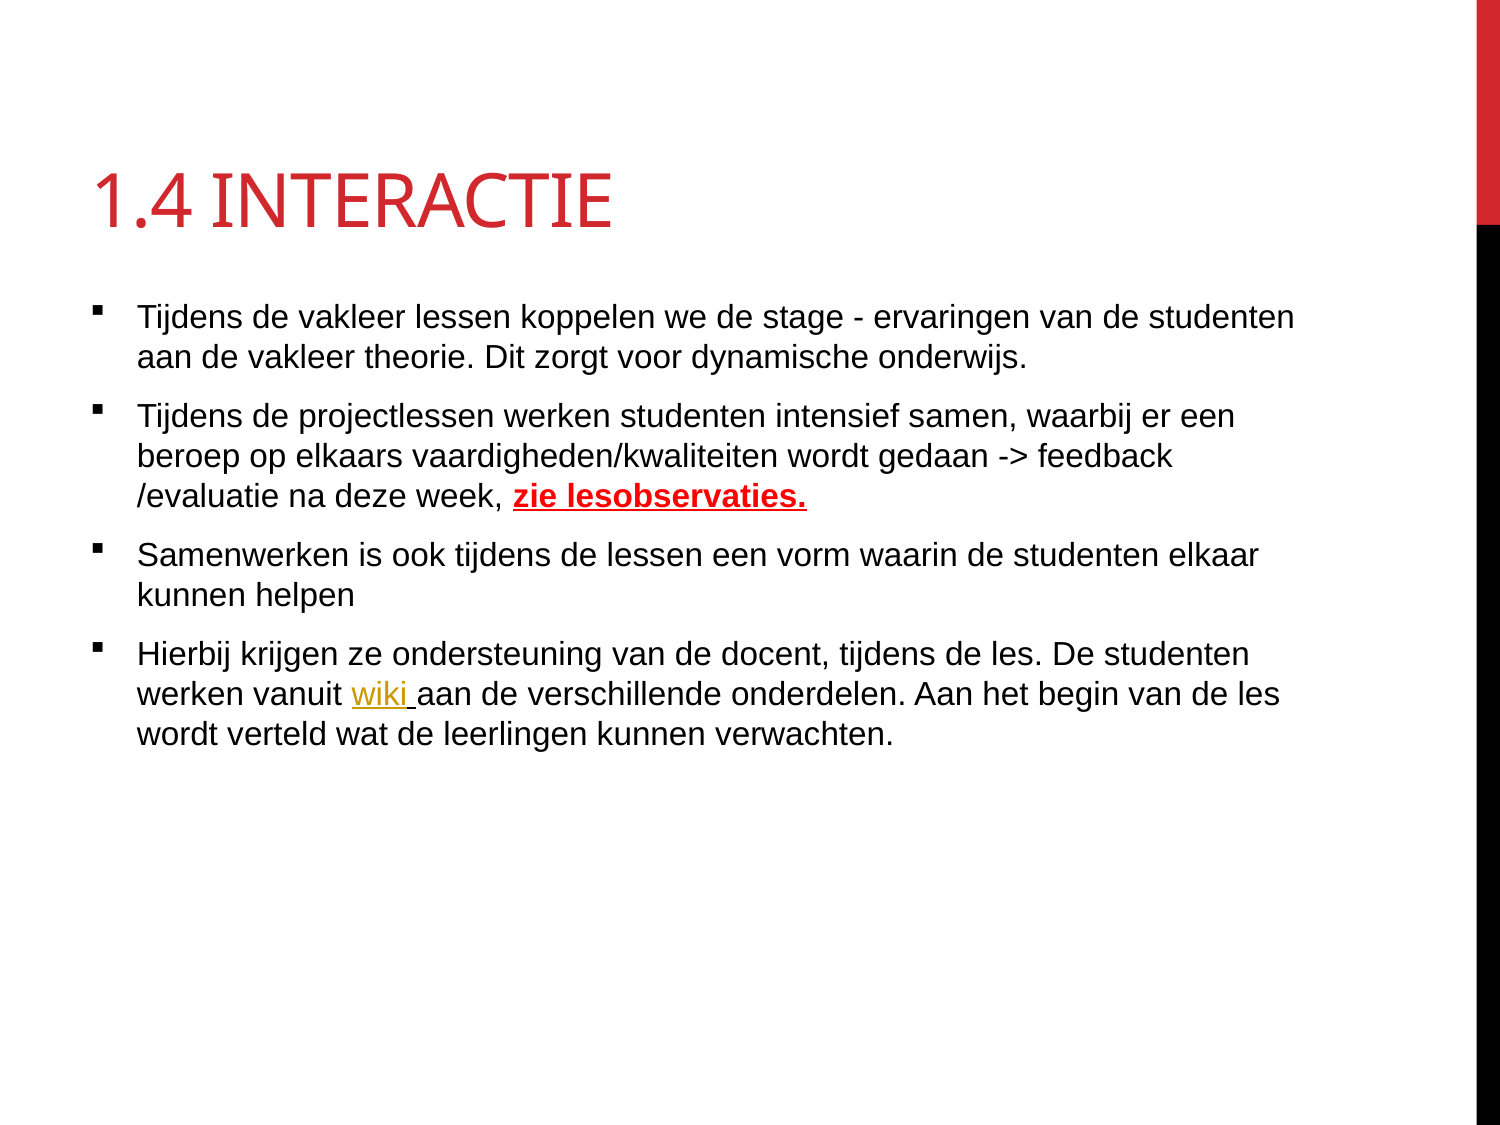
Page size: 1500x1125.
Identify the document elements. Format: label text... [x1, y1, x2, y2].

title 1.4 Interactie [75, 25, 1025, 250]
list Tijdens de vakleer lessen koppelen we de stage - ervaringen van de studenten aan de vakleer theorie. Dit zorgt voor dynamische onderwijs. Tijdens de projectlessen werken studenten intensief samen, waarbij er een beroep op elkaars vaardigheden/kwaliteiten wordt gedaan -> feedback /evaluatie na deze week, zie lesobservaties. Samenwerken is ook tijdens de lessen een vorm waarin de studenten elkaar kunnen helpen Hierbij krijgen ze ondersteuning van de docent, tijdens de les. De studenten werken vanuit wiki aan de verschillende onderdelen. Aan het begin van de les wordt verteld wat de leerlingen kunnen verwachten. [75, 287, 1325, 1005]
